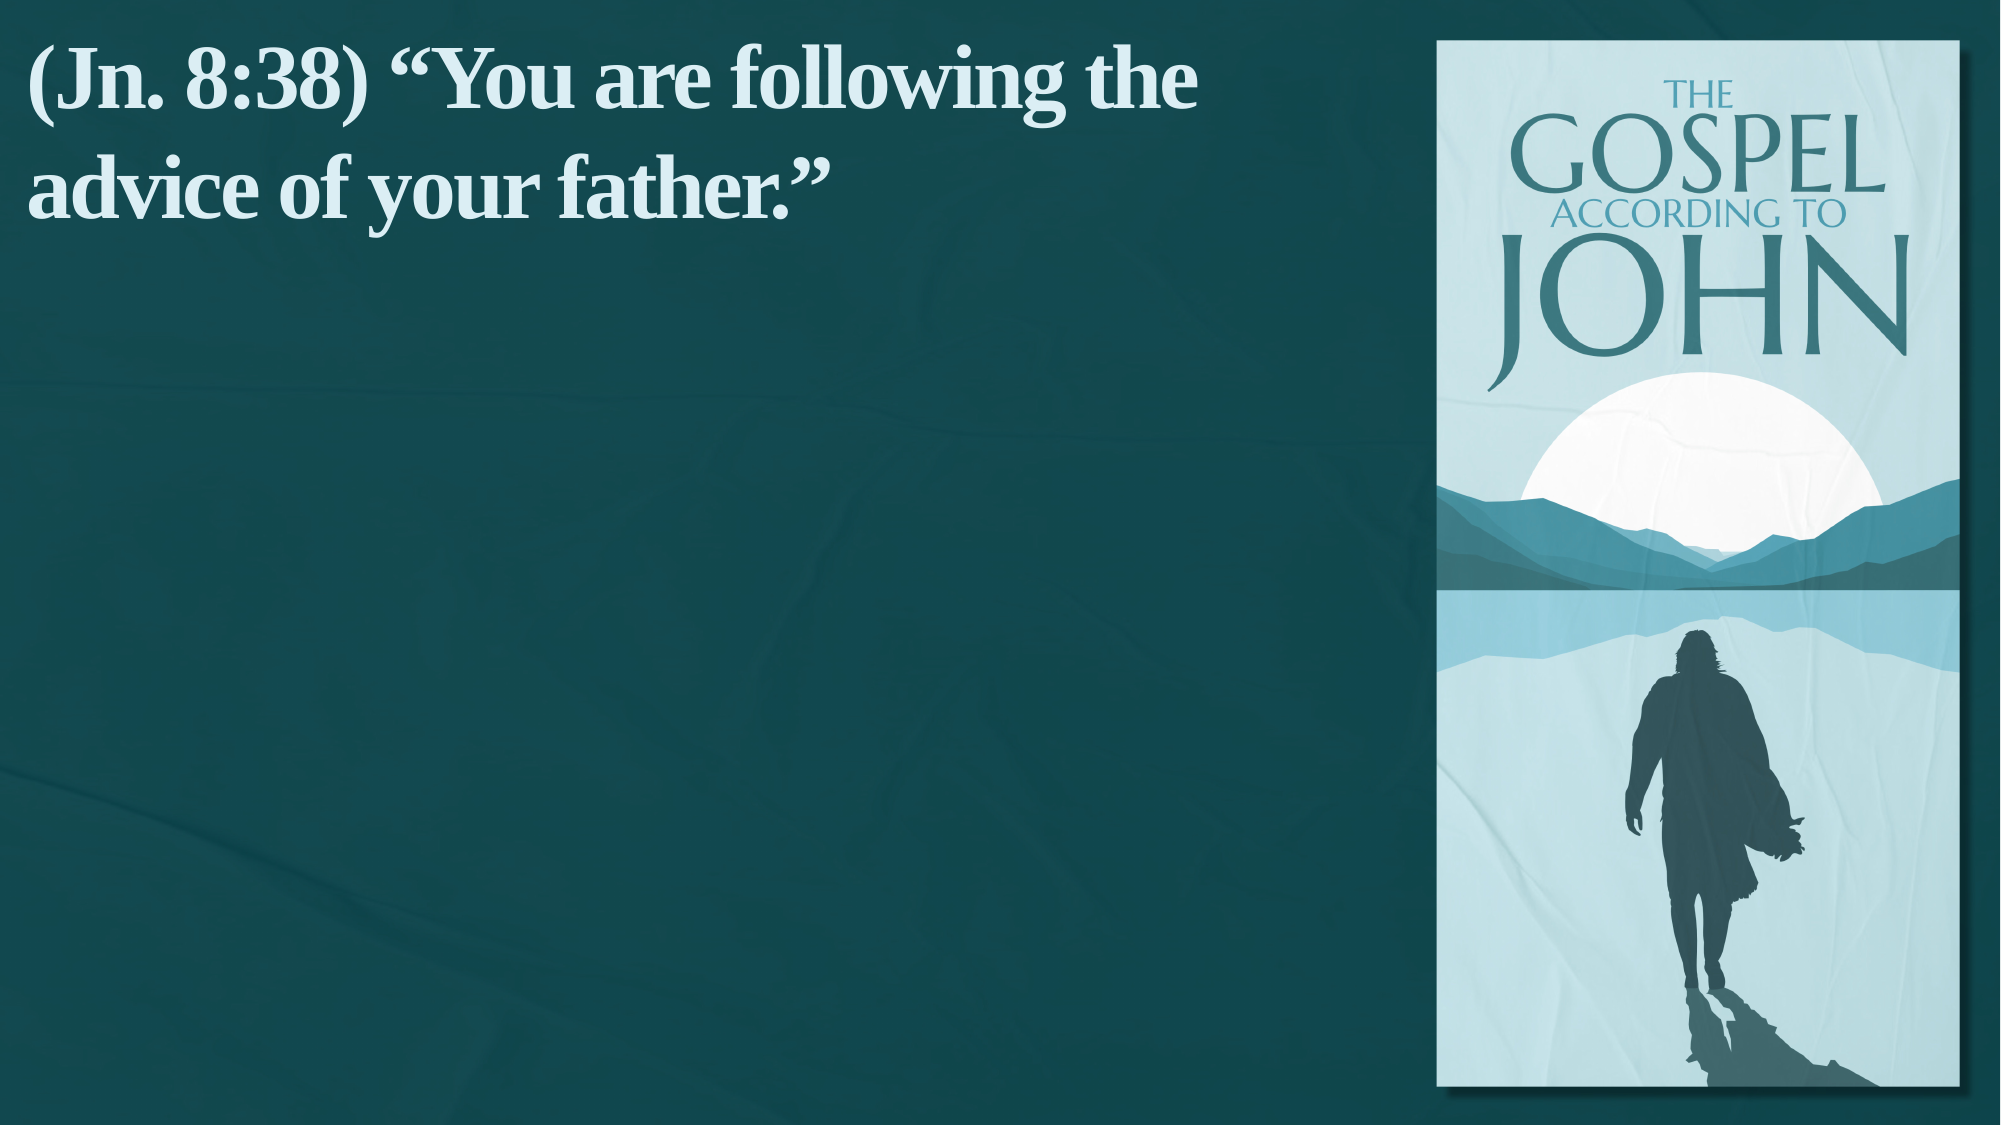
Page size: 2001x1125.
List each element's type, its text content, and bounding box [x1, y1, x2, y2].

picture [0, 0, 2001, 1125]
text_box (Jn. 8:38) “You are following the advice of your father.” [11, 9, 1425, 245]
